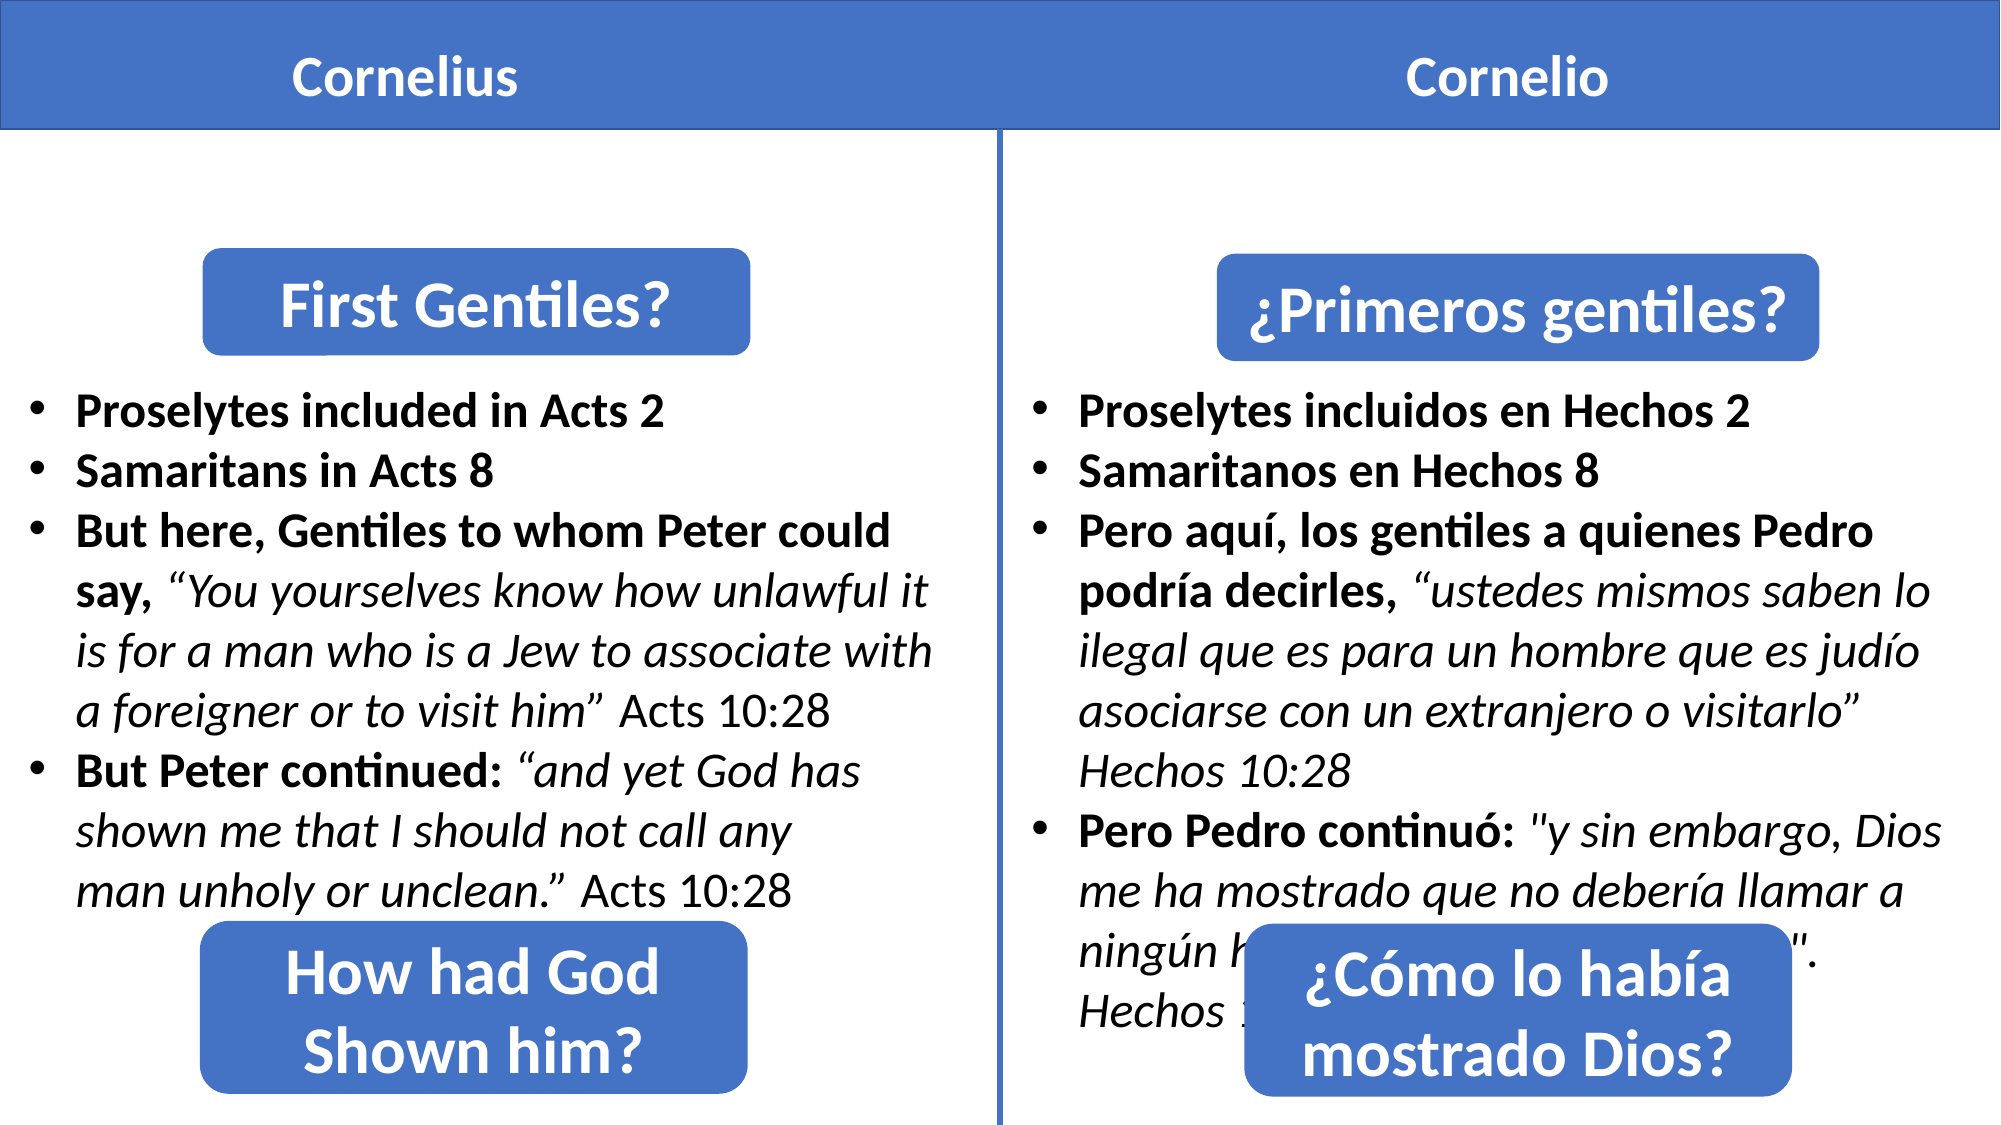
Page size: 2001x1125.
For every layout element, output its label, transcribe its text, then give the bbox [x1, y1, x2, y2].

text_box Cornelius [277, 31, 578, 116]
text_box ¿Primeros gentiles? [1215, 252, 1821, 363]
text_box First Gentiles? [201, 247, 752, 357]
text_box ¿Cómo lo había mostrado Dios? [1243, 922, 1794, 1098]
text_box [0, 0, 2000, 130]
text_box Proselytes included in Acts 2 Samaritans in Acts 8 But here, Gentiles to whom Peter could say, “You yourselves know how unlawful it is for a man who is a Jew to associate with a foreigner or to visit him” Acts 10:28 But Peter continued: “and yet God has shown me that I should not call any man unholy or unclean.” Acts 10:28 [13, 370, 964, 925]
text_box Cornelio [1391, 31, 1692, 116]
text_box How had God Shown him? [198, 919, 749, 1095]
text_box Proselytes incluidos en Hechos 2 Samaritanos en Hechos 8 Pero aquí, los gentiles a quienes Pedro podría decirles, “ustedes mismos saben lo ilegal que es para un hombre que es judío asociarse con un extranjero o visitarlo” Hechos 10:28 Pero Pedro continuó: "y sin embargo, Dios me ha mostrado que no debería llamar a ningún hombre profano o inmundo". Hechos 10:28 [1016, 370, 1967, 1045]
